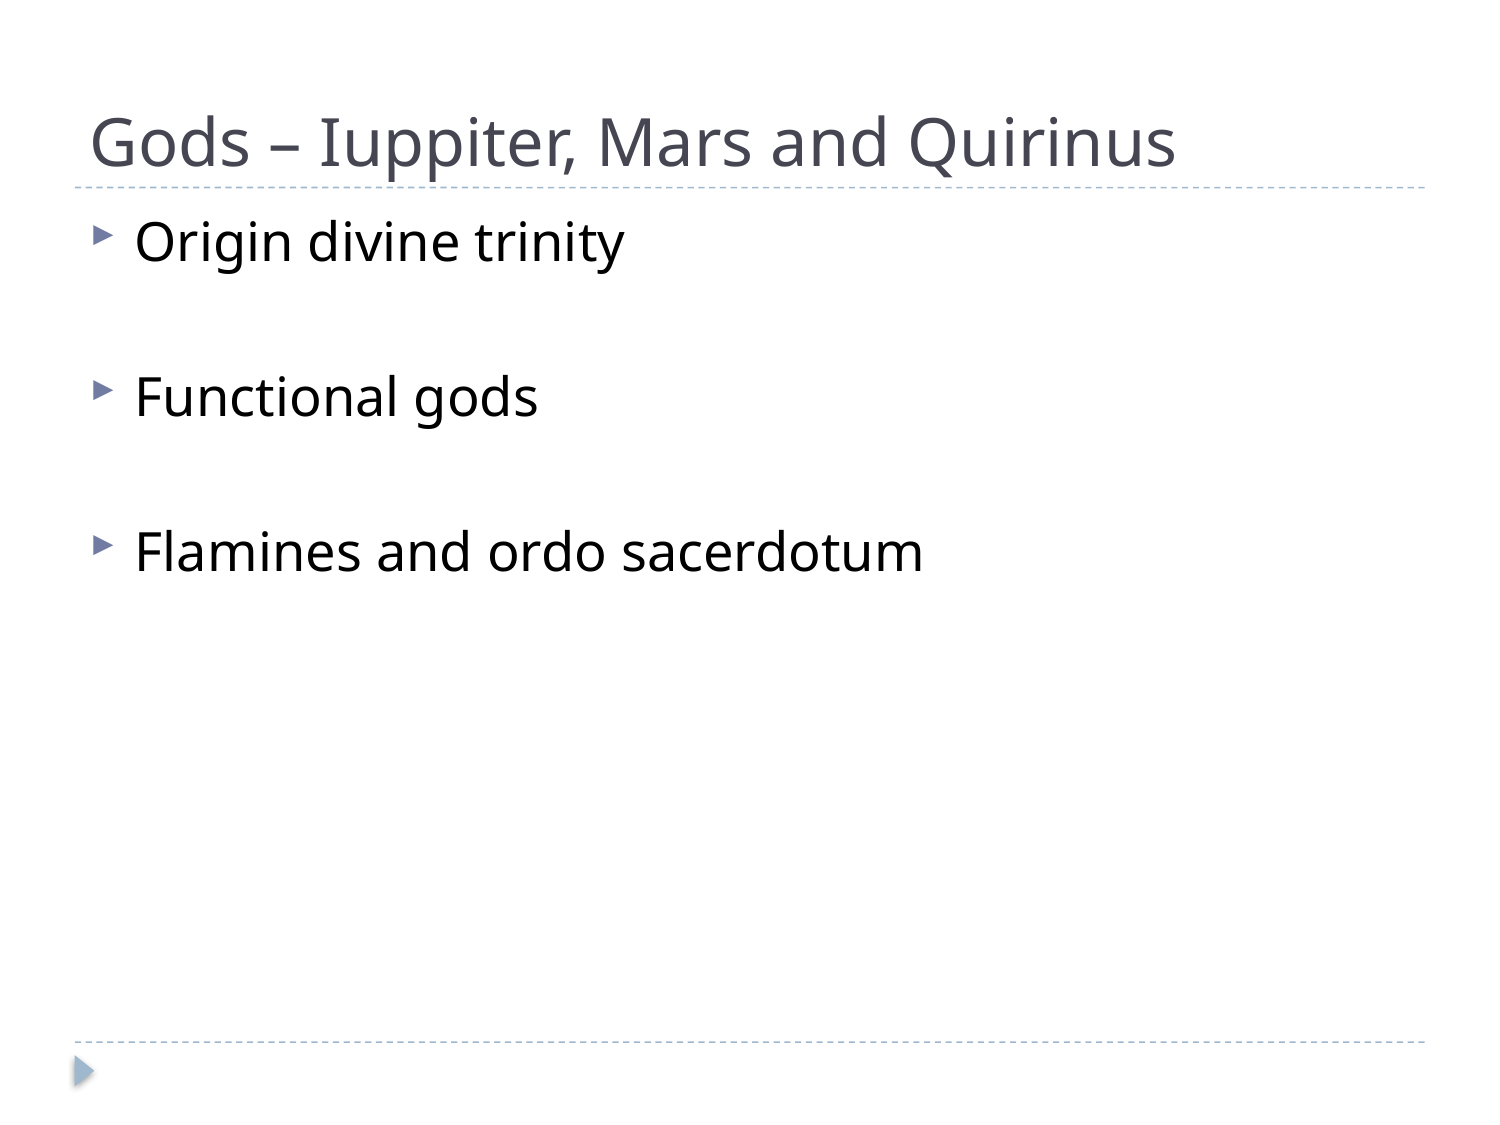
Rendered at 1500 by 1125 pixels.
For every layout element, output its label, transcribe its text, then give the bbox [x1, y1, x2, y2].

title Gods – Iuppiter, Mars and Quirinus [75, 24, 1425, 188]
list Origin divine trinity Functional gods Flamines and ordo sacerdotum [75, 200, 1425, 1010]
